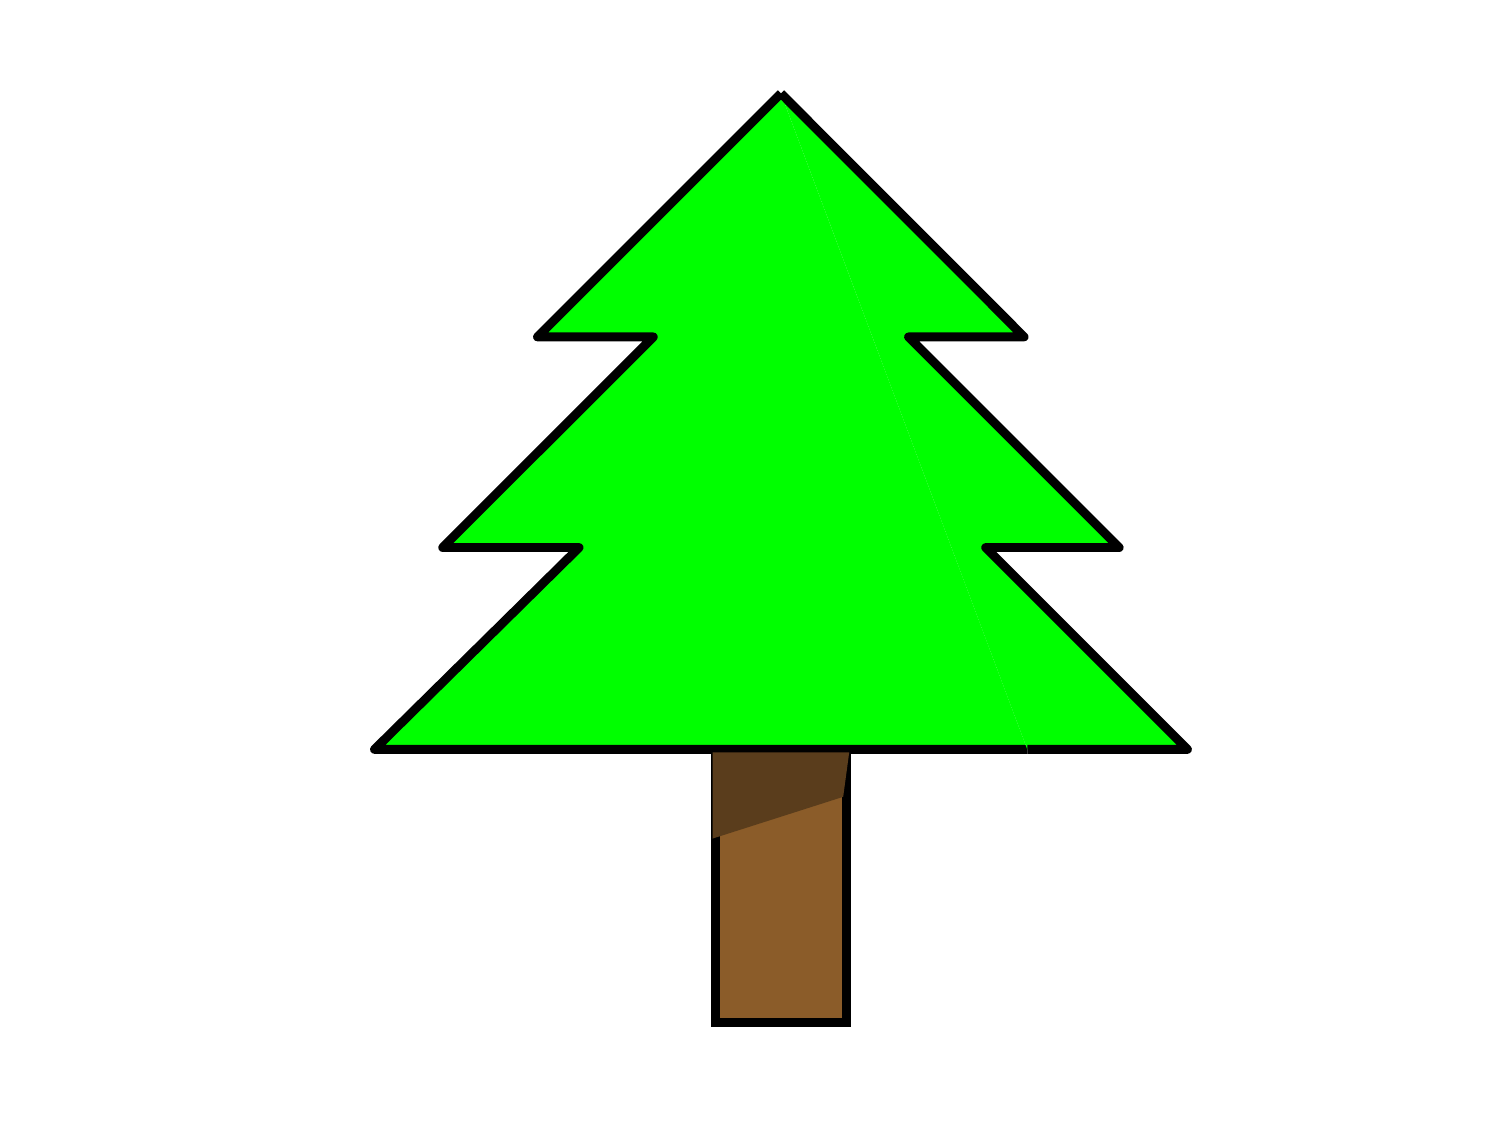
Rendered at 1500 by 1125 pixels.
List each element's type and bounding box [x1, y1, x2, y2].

text_box [374, 94, 1027, 750]
text_box [780, 93, 1188, 750]
text_box [712, 752, 850, 839]
text_box [715, 777, 847, 1023]
